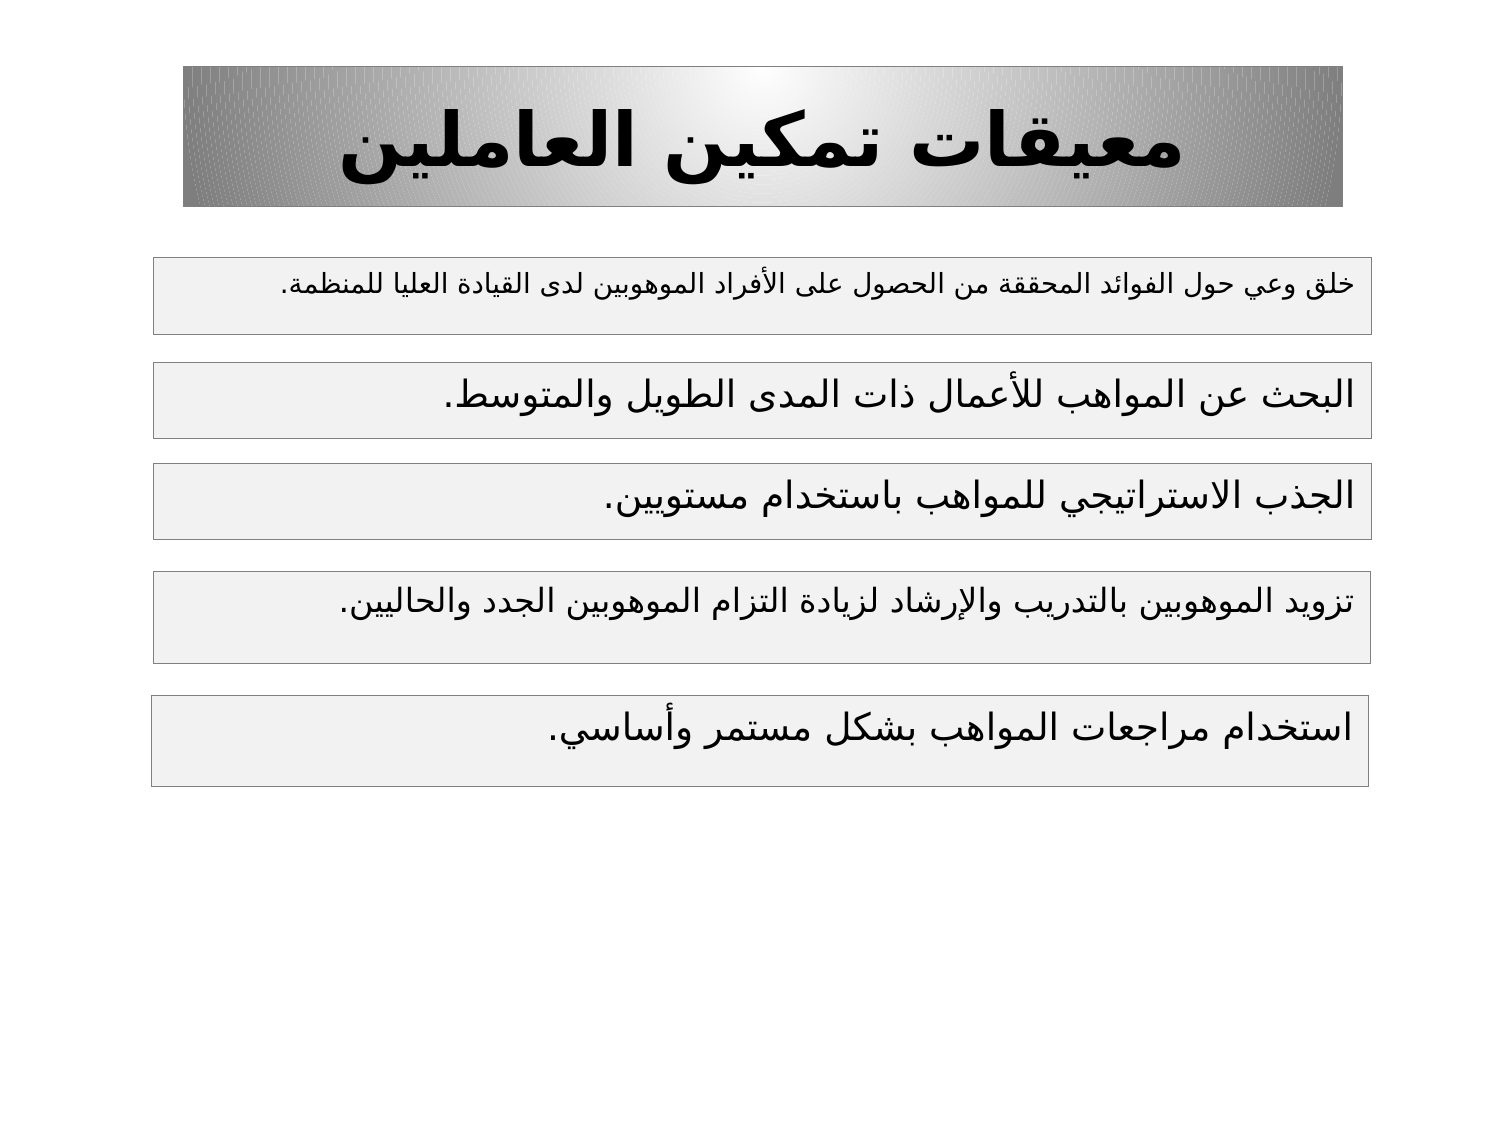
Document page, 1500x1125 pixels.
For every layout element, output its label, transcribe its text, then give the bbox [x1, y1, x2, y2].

list خلق وعي حول الفوائد المحققة من الحصول على الأفراد الموهوبين لدى القيادة العليا للمنظمة. [153, 257, 1372, 335]
text_box تزويد الموهوبين بالتدريب والإرشاد لزيادة التزام الموهوبين الجدد والحاليين. [153, 571, 1371, 664]
title معيقات تمكين العاملين [183, 66, 1343, 207]
text_box استخدام مراجعات المواهب بشكل مستمر وأساسي. [151, 695, 1369, 787]
text_box البحث عن المواهب للأعمال ذات المدى الطويل والمتوسط. [153, 362, 1372, 439]
text_box الجذب الاستراتيجي للمواهب باستخدام مستويين. [153, 463, 1372, 540]
